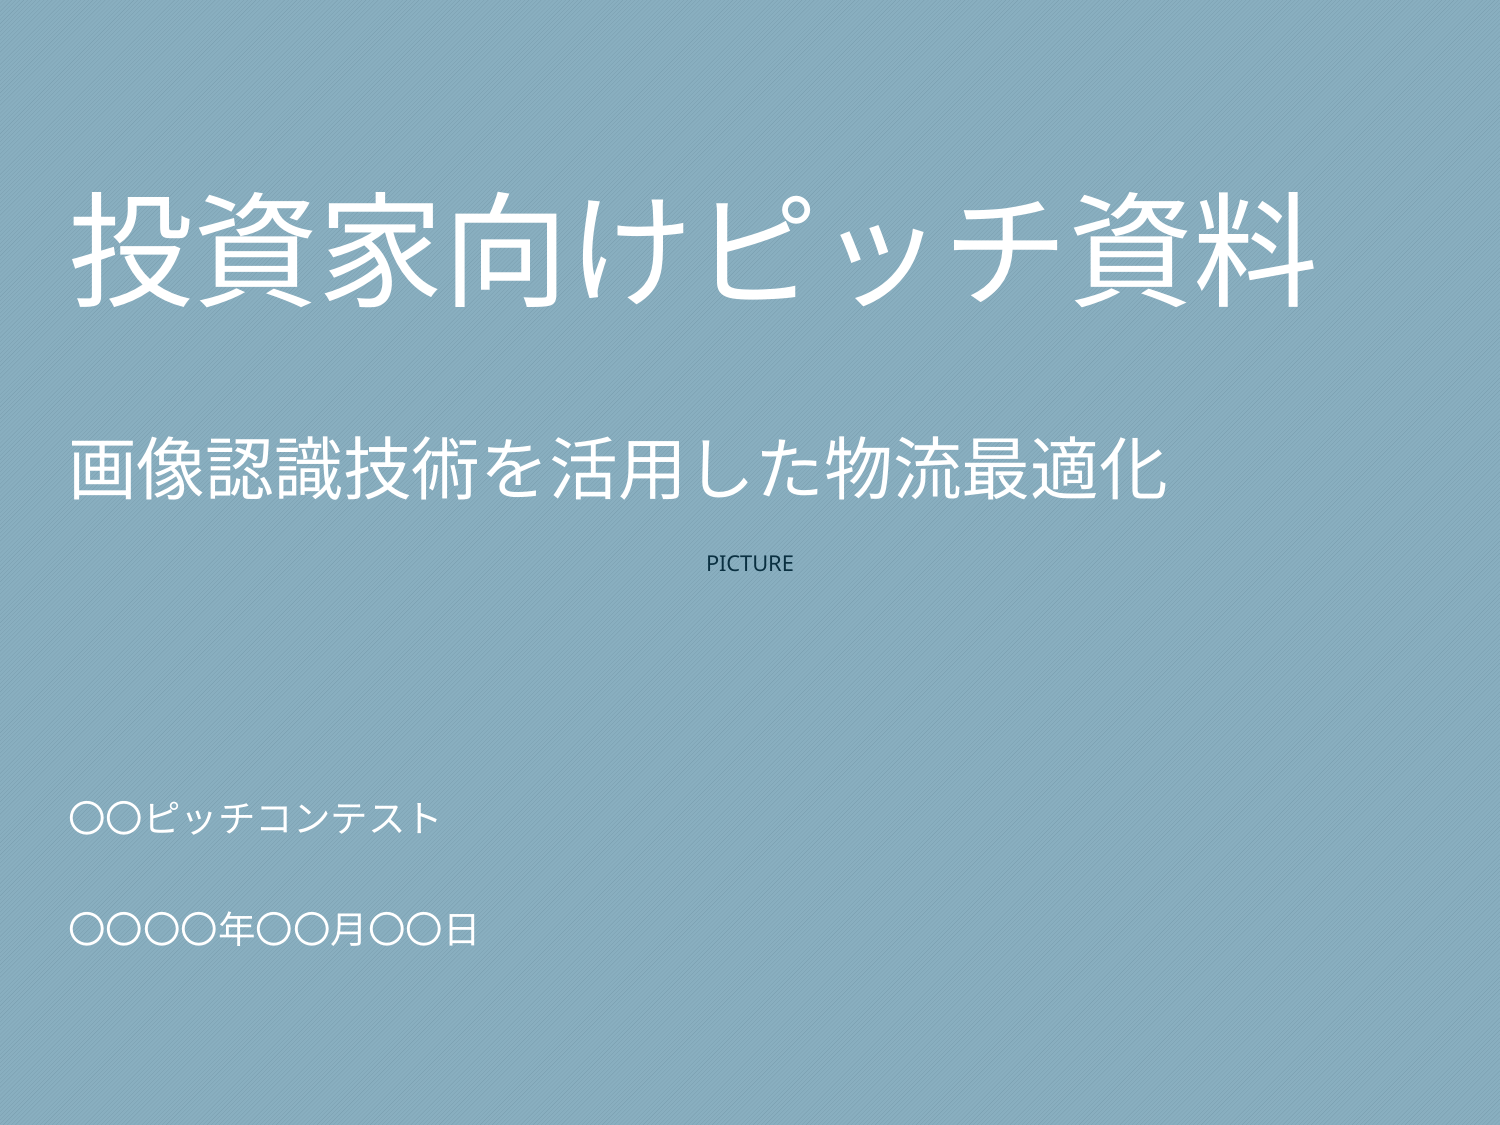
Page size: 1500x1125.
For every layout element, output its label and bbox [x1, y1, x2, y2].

text_box [0, 0, 1500, 1125]
